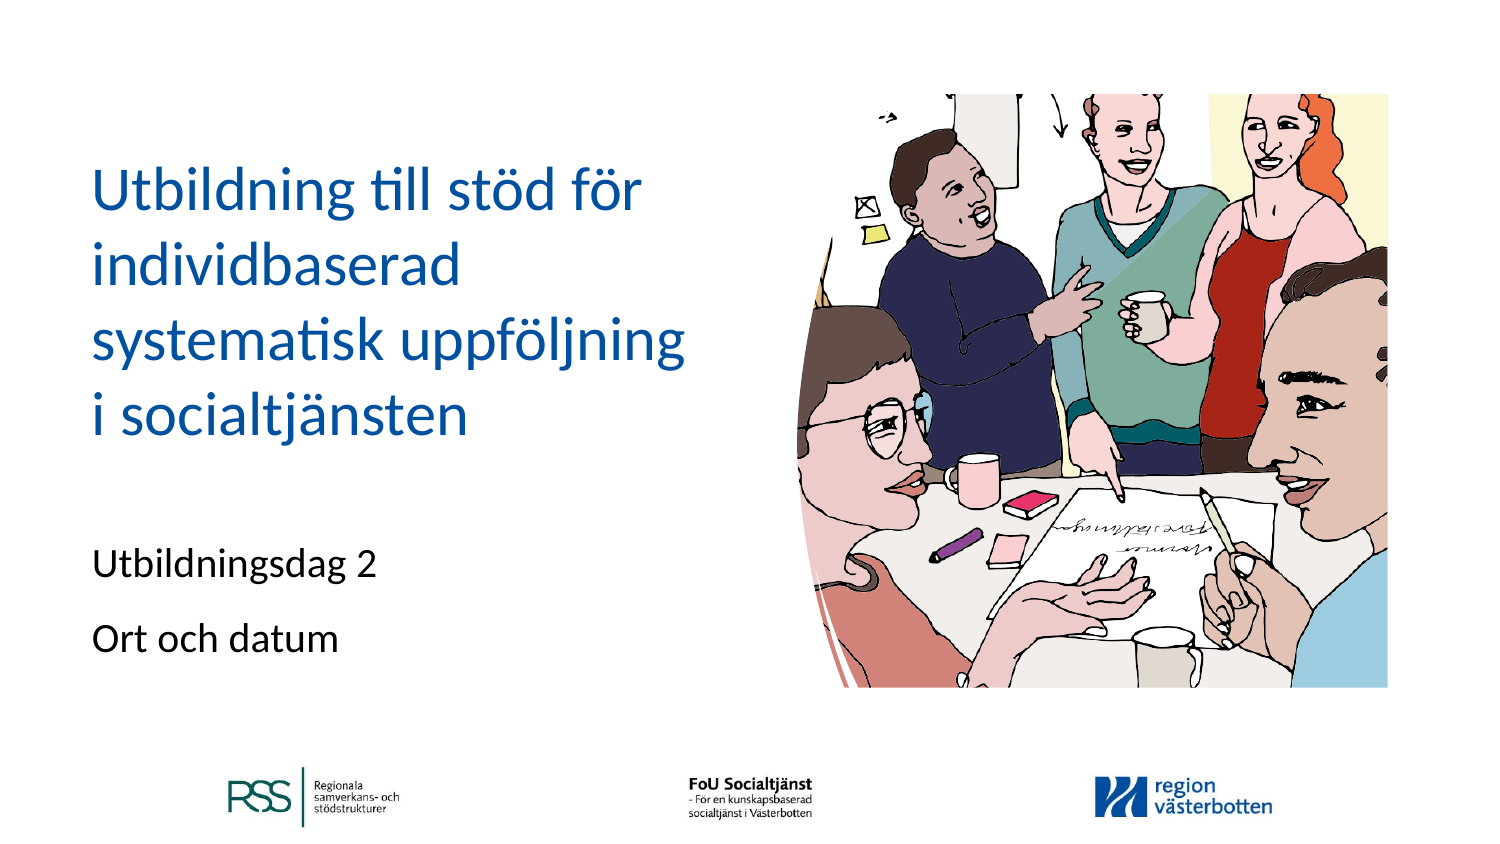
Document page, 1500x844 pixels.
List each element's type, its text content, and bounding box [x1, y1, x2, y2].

picture [796, 93, 1388, 688]
list Utbildning till stöd för individbaserad systematisk uppföljning i socialtjänsten [76, 249, 703, 346]
list Utbildningsdag 2 Ort och datum [76, 528, 703, 673]
picture [218, 764, 1282, 828]
